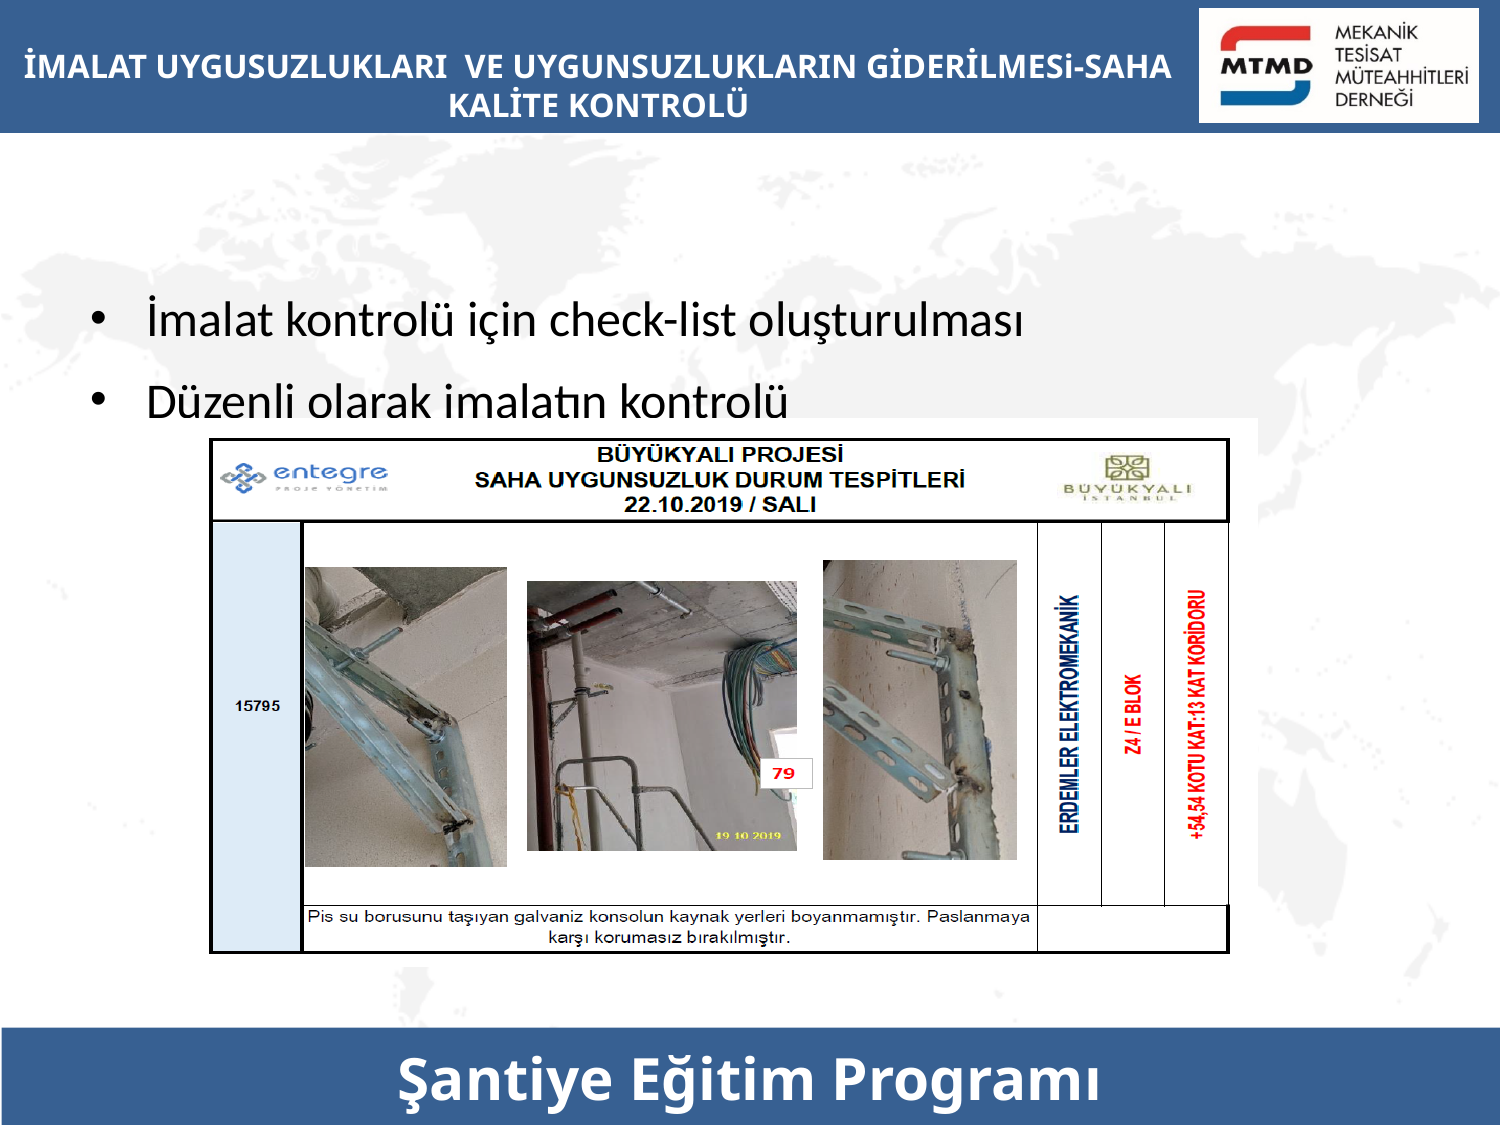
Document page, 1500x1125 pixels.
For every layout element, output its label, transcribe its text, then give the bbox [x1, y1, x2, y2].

text_box Şantiye Eğitim Programı [1, 1050, 1499, 1120]
text_box [0, 1050, 1500, 1125]
picture [1199, 8, 1479, 123]
text_box [1198, 0, 1500, 132]
picture [1, 132, 1500, 1043]
text_box İMALAT UYGUSUZLUKLARI VE UYGUNSUZLUKLARIN GİDERİLMESi-SAHA KALİTE KONTROLÜ [0, 0, 1198, 133]
